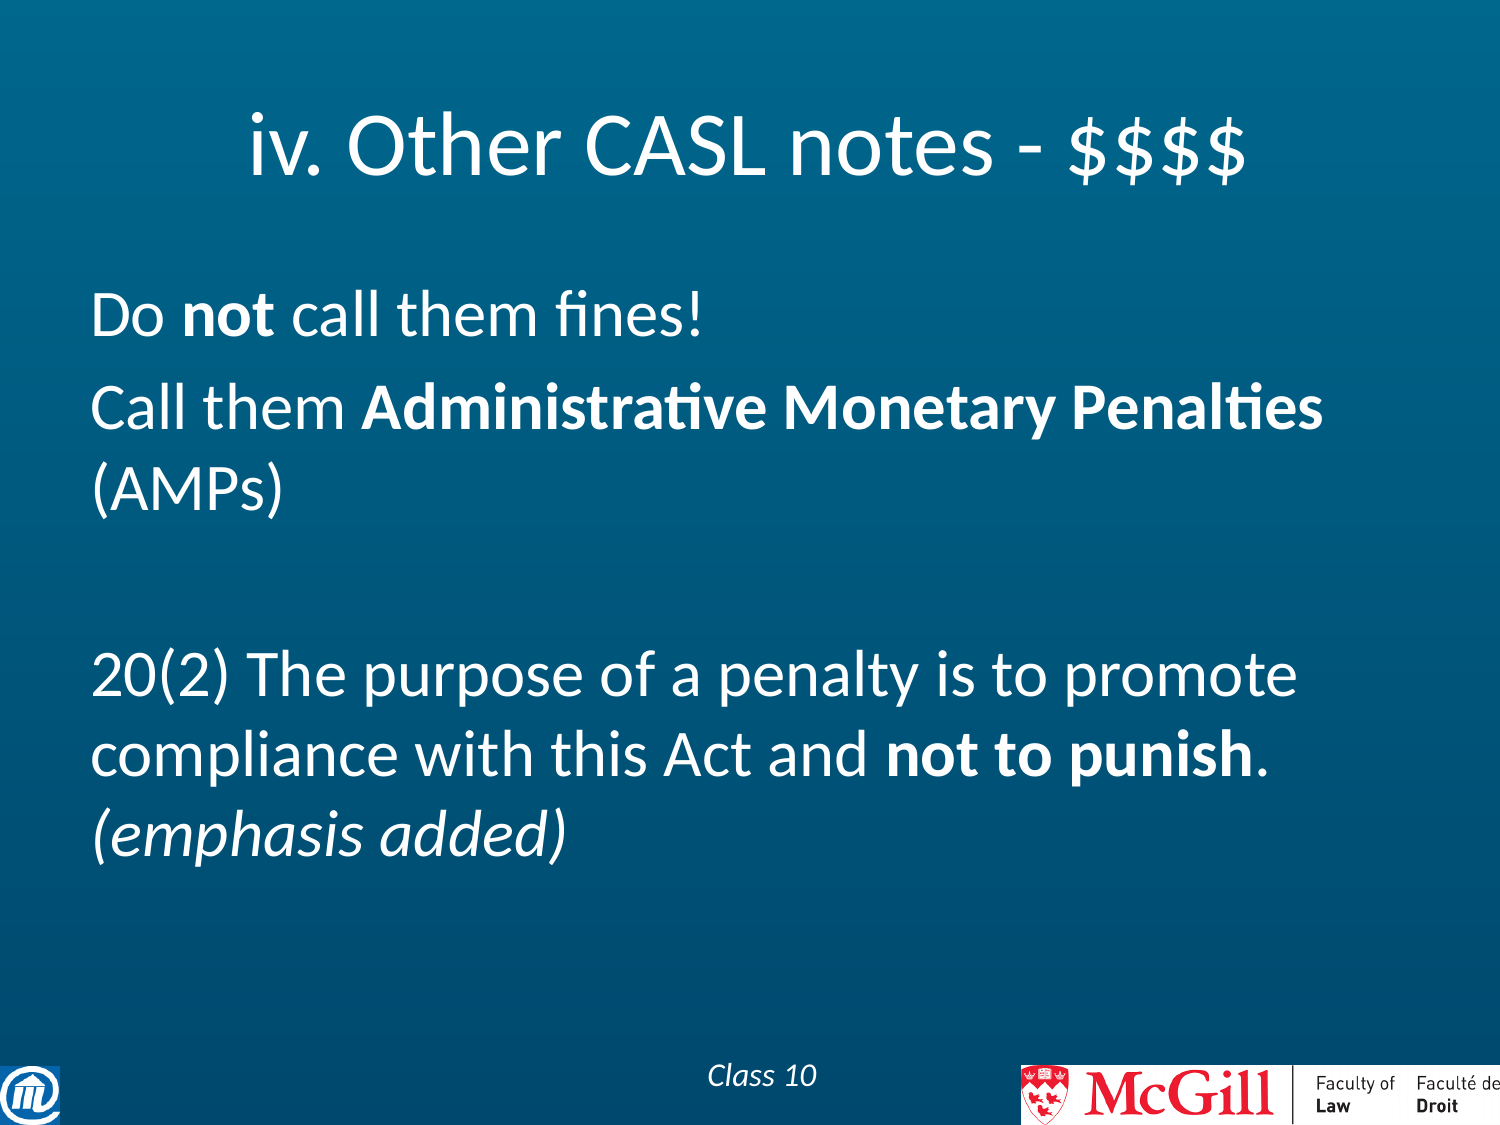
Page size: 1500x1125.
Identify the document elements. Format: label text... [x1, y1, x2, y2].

picture [0, 1067, 59, 1125]
footer Class 10 [490, 1042, 1034, 1103]
title iv. Other CASL notes - $$$$ [75, 45, 1425, 233]
picture [1022, 1066, 1500, 1125]
list Do not call them fines! Call them Administrative Monetary Penalties (AMPs) 20(2) The purpose of a penalty is to promote compliance with this Act and not to punish. (emphasis added) [75, 262, 1425, 1005]
